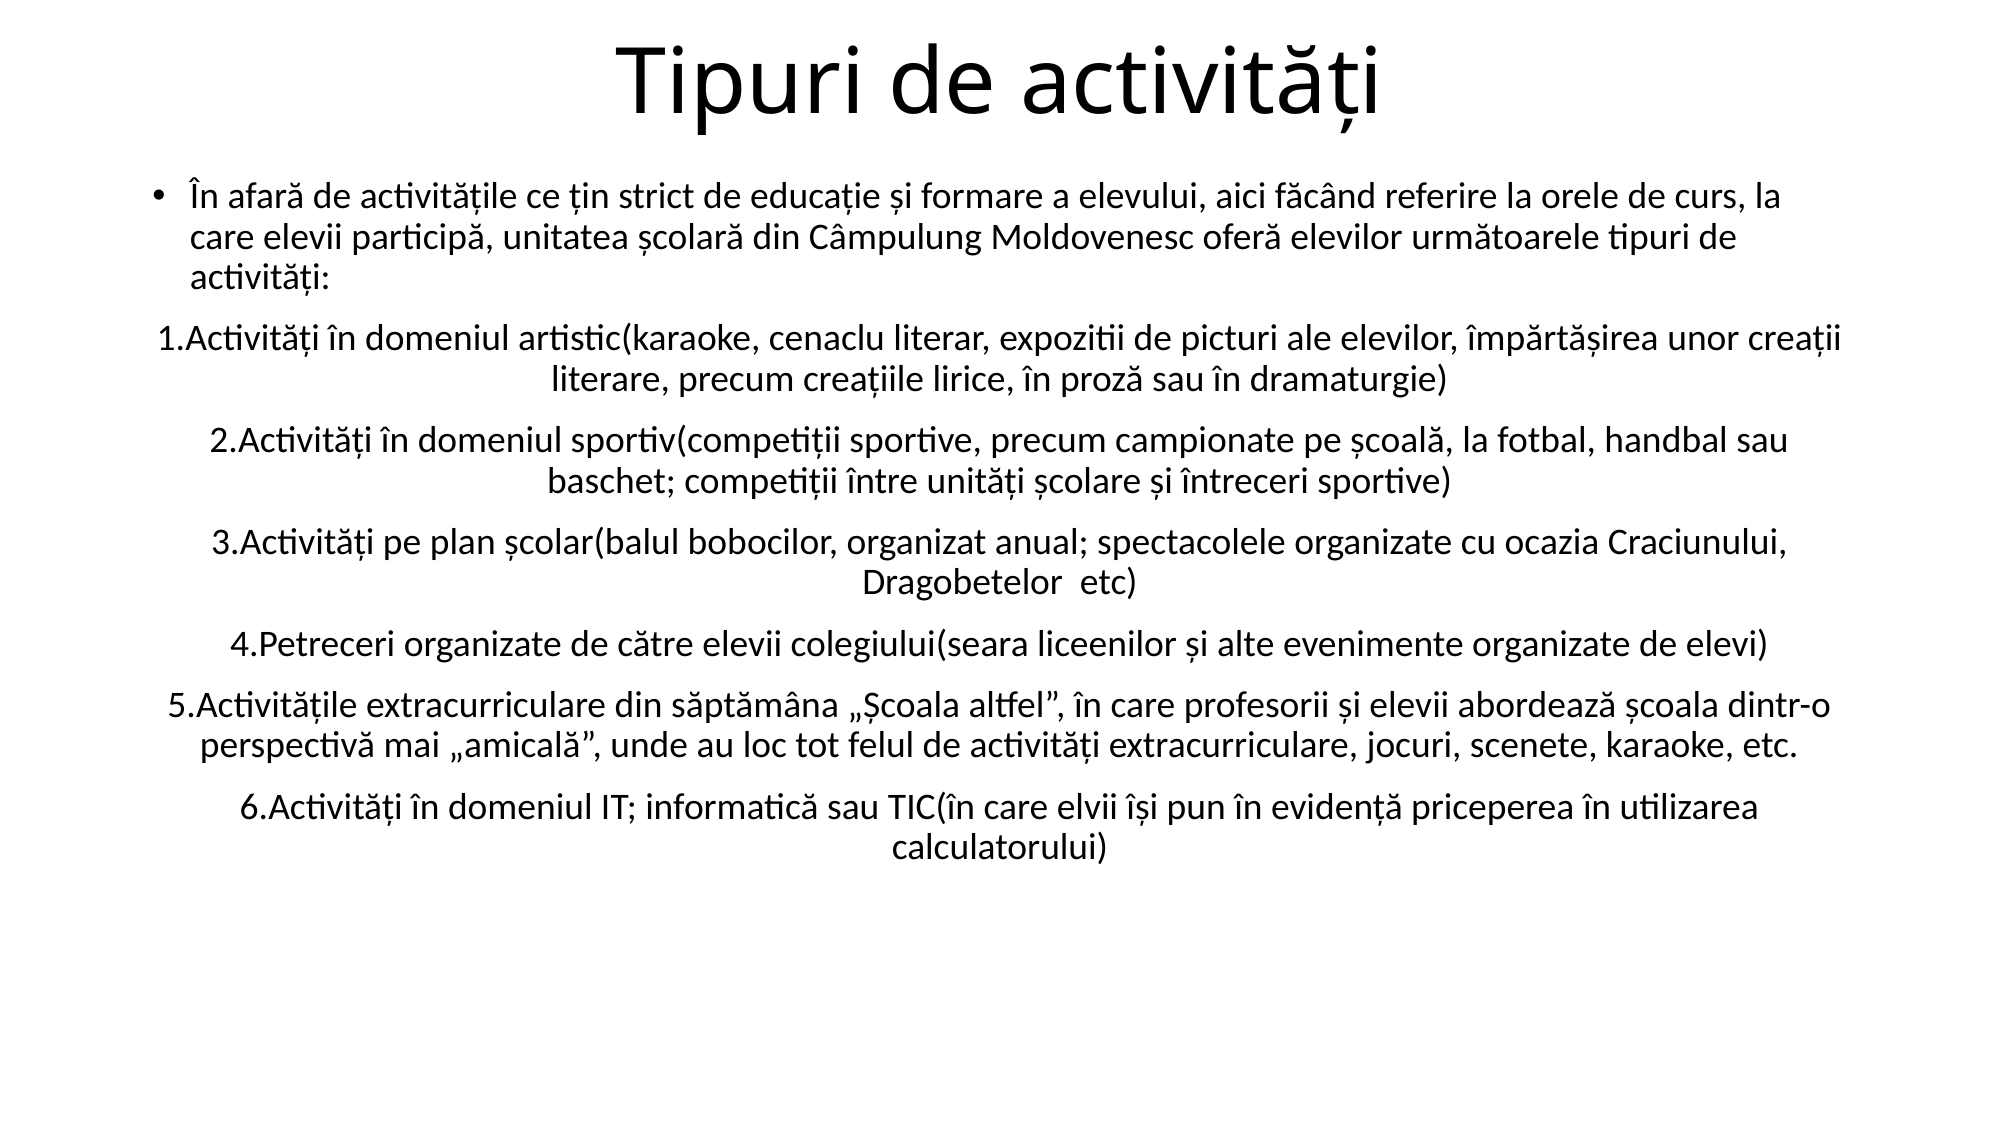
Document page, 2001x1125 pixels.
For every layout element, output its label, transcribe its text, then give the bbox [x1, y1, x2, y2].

title Tipuri de activităţi [137, 0, 1863, 168]
list În afară de activităţile ce ţin strict de educaţie şi formare a elevului, aici făcând referire la orele de curs, la care elevii participă, unitatea şcolară din Câmpulung Moldovenesc oferă elevilor următoarele tipuri de activităţi: 1.Activităţi în domeniul artistic(karaoke, cenaclu literar, expozitii de picturi ale elevilor, împărtăşirea unor creaţii literare, precum creaţiile lirice, în proză sau în dramaturgie) 2.Activităţi în domeniul sportiv(competiţii sportive, precum campionate pe şcoală, la fotbal, handbal sau baschet; competiţii între unităţi şcolare şi întreceri sportive) 3.Activităţi pe plan şcolar(balul bobocilor, organizat anual; spectacolele organizate cu ocazia Craciunului, Dragobetelor etc) 4.Petreceri organizate de către elevii colegiului(seara liceenilor şi alte evenimente organizate de elevi) 5.Activităţile extracurriculare din săptămâna „Şcoala altfel”, în care profesorii şi elevii abordează şcoala dintr-o perspectivă mai „amicală”, unde au loc tot felul de activităţi extracurriculare, jocuri, scenete, karaoke, etc. 6.Activităţi în domeniul IT; informatică sau TIC(în care elvii îşi pun în evidenţă priceperea în utilizarea calculatorului) [137, 168, 1863, 1014]
